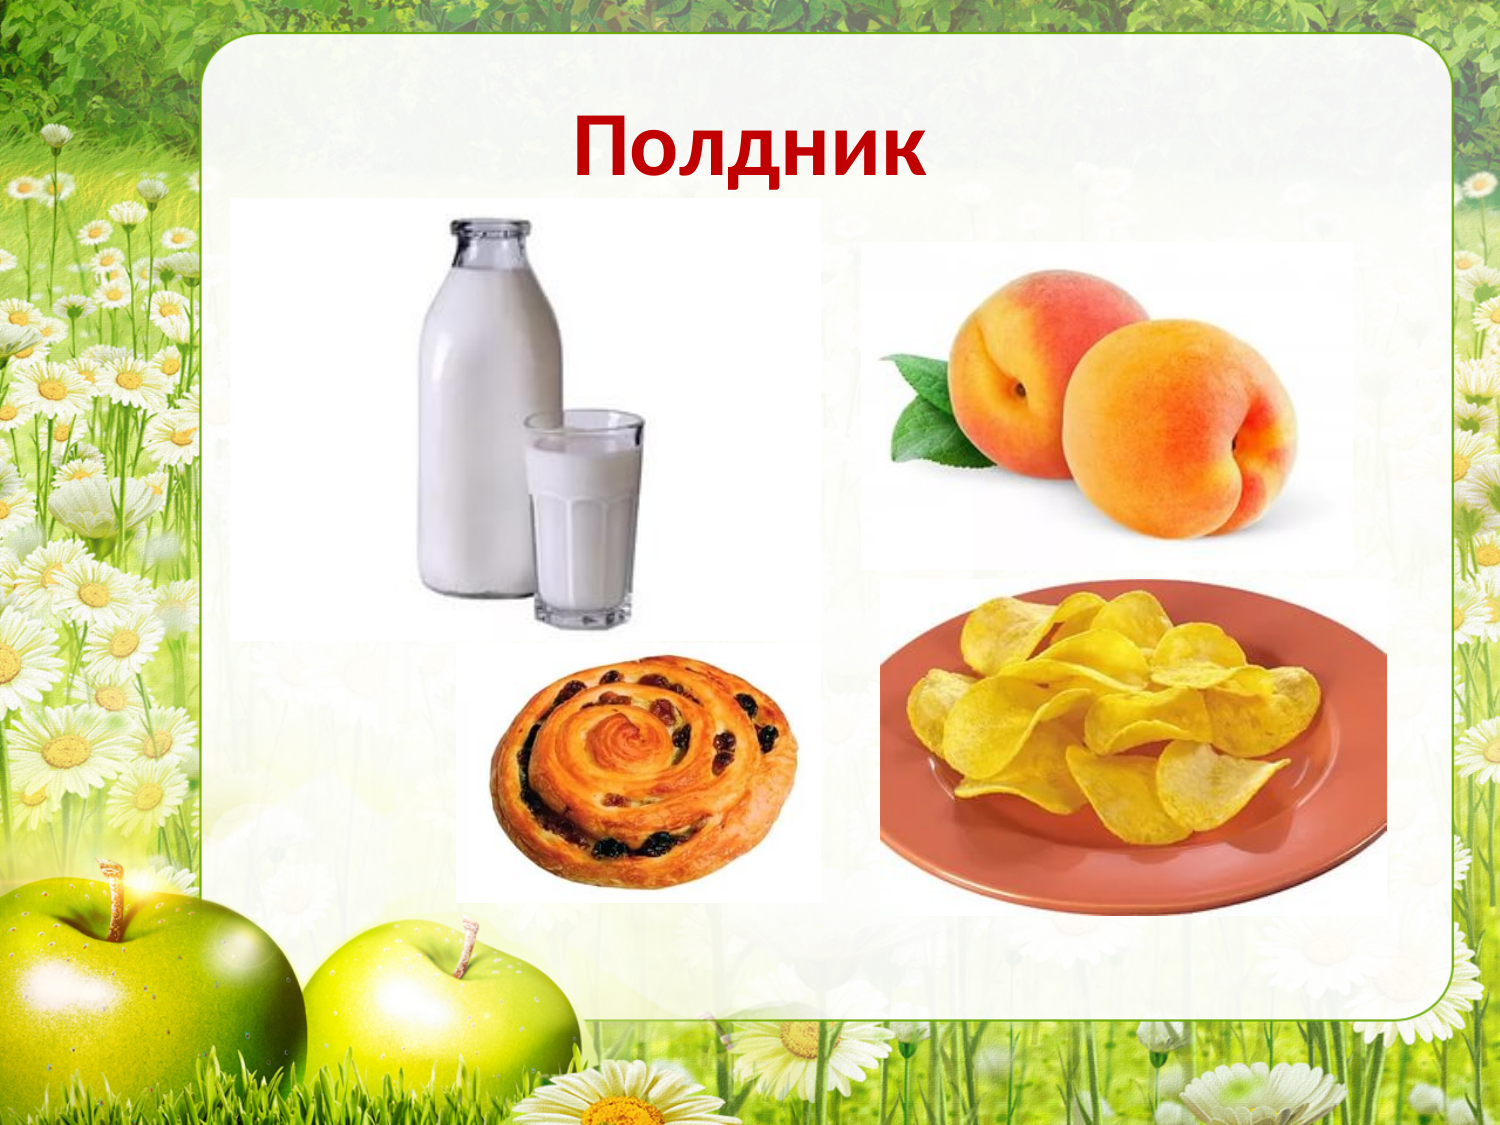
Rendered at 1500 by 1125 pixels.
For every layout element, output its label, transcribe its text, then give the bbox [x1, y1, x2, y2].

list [229, 197, 822, 641]
picture [0, 0, 1500, 1125]
title Полдник [75, 45, 1425, 233]
